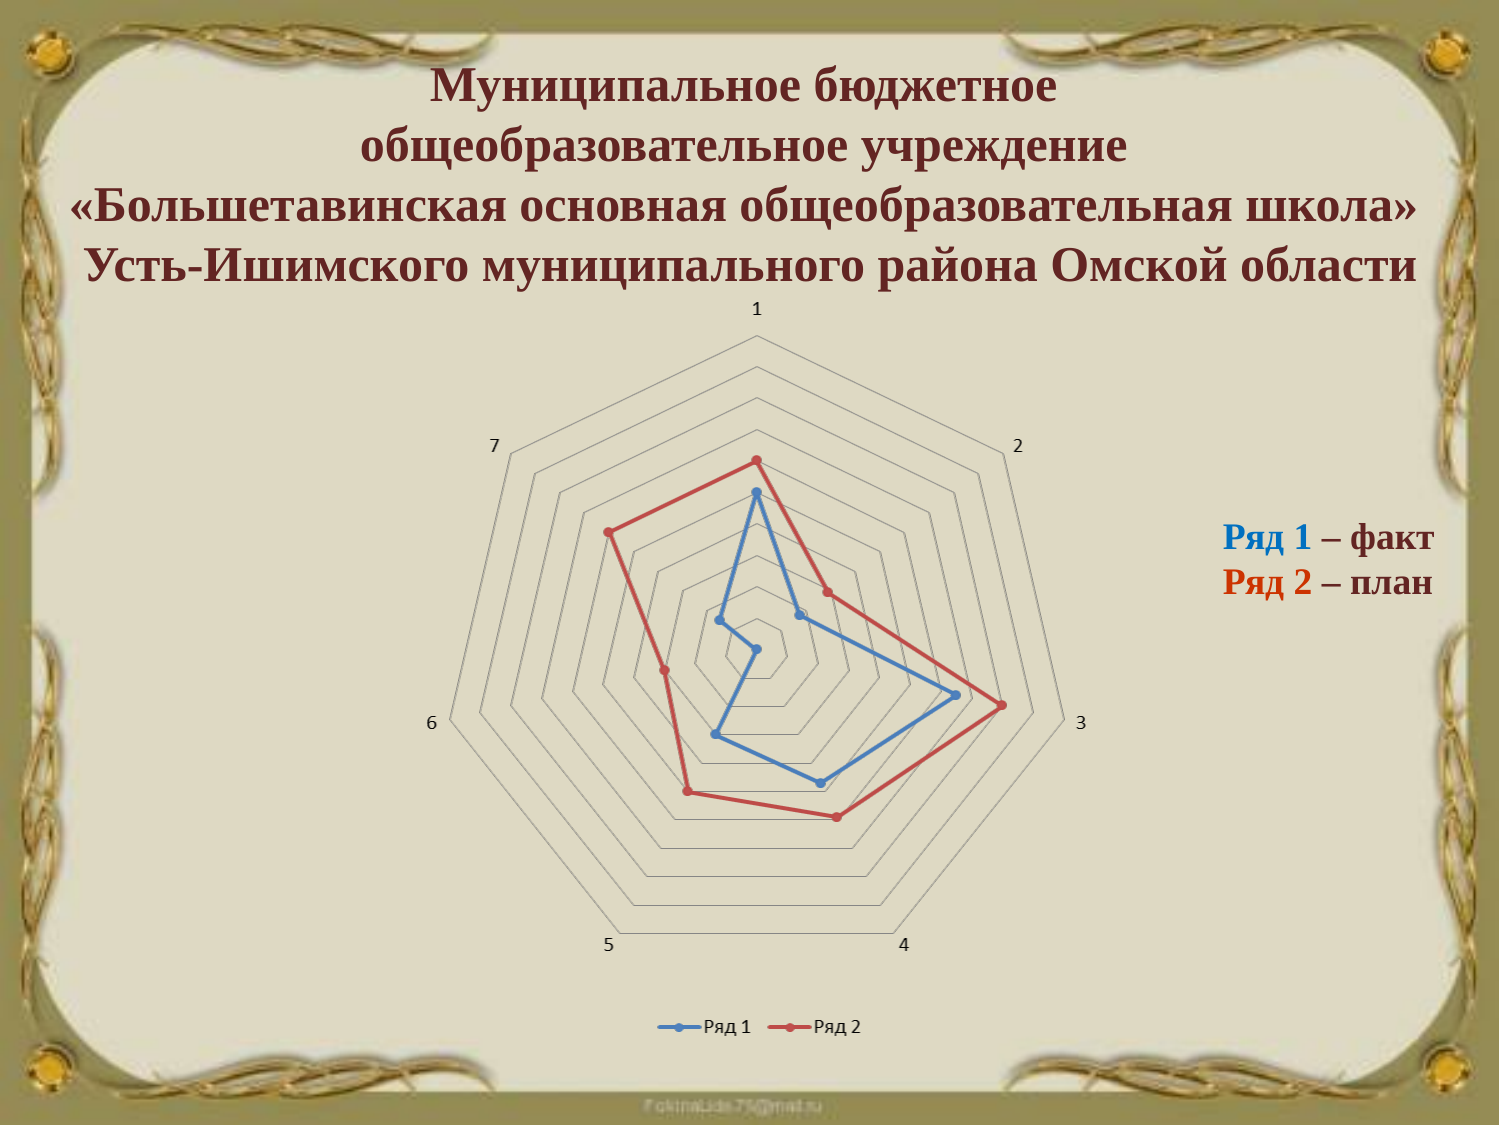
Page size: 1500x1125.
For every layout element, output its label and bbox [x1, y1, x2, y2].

text_box [68, 282, 1444, 1068]
picture [0, 0, 1500, 1125]
